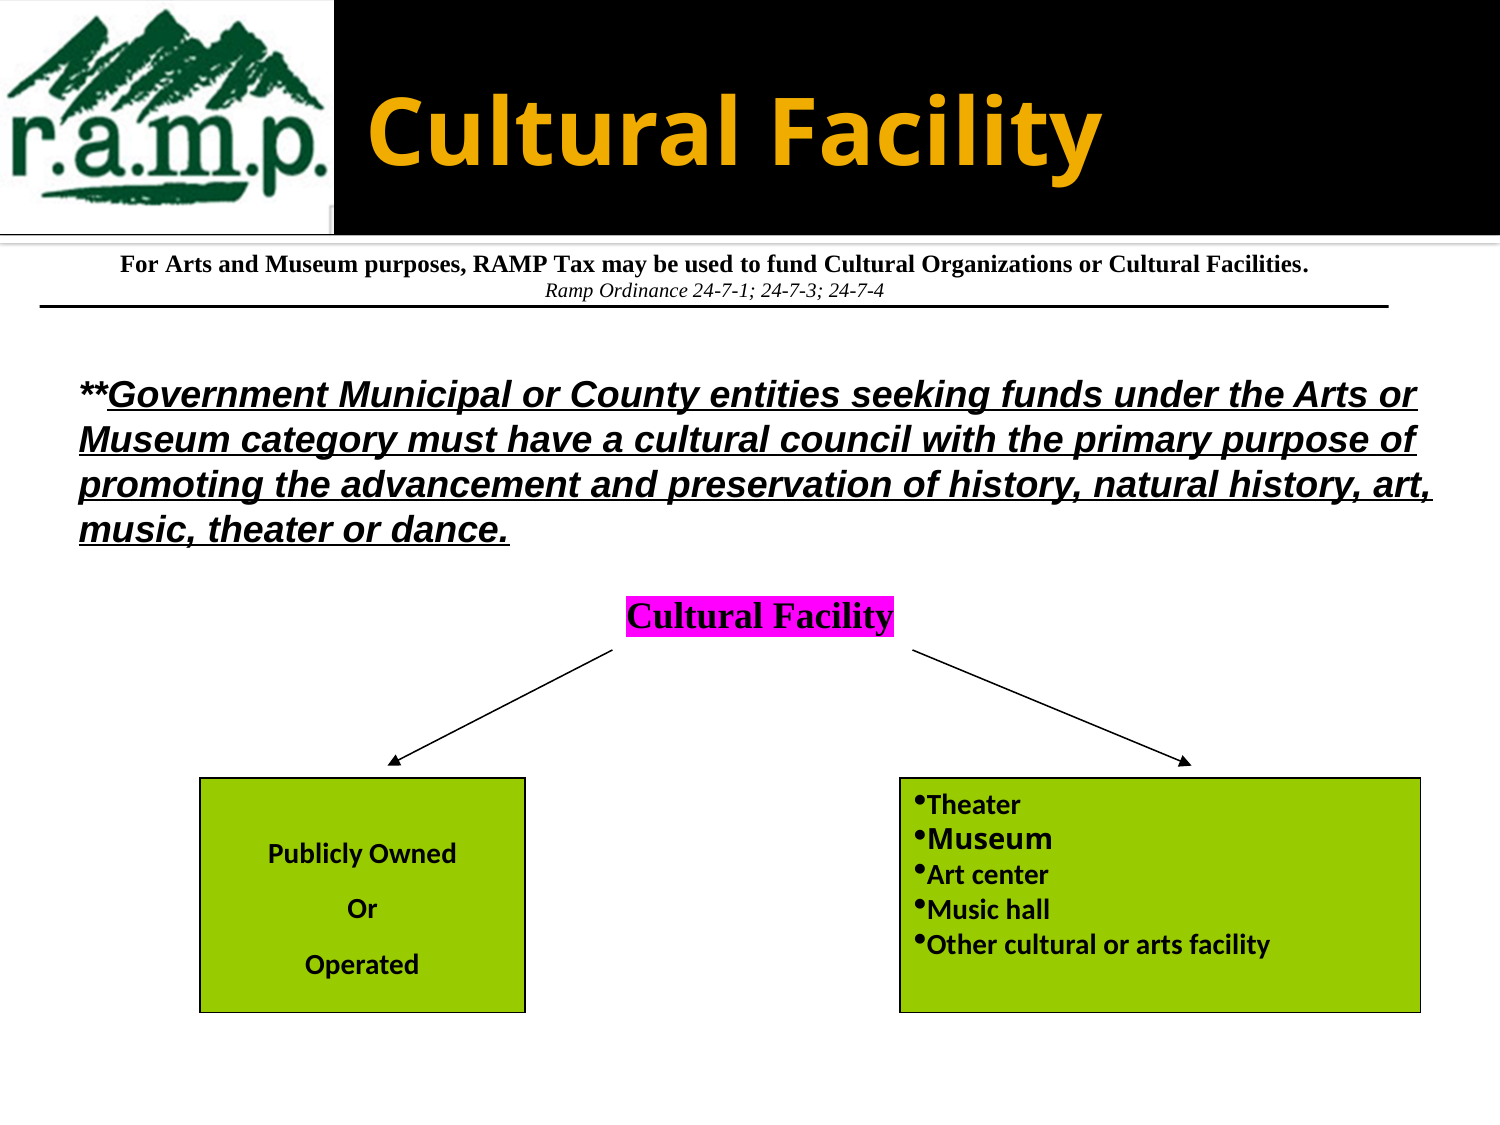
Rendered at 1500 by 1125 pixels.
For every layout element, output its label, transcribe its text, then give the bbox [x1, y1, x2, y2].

text_box Theater Museum Art center Music hall Other cultural or arts facility [899, 778, 1421, 1013]
picture [39, 249, 1389, 337]
text_box [387, 649, 613, 766]
title Cultural Facility [350, 24, 1425, 231]
text_box Publicly Owned Or Operated [200, 778, 525, 1013]
text_box [912, 649, 1192, 767]
picture [0, 0, 334, 235]
text_box **Government Municipal or County entities seeking funds under the Arts or Museum category must have a cultural council with the primary purpose of promoting the advancement and preservation of history, natural history, art, music, theater or dance. [63, 362, 1500, 648]
